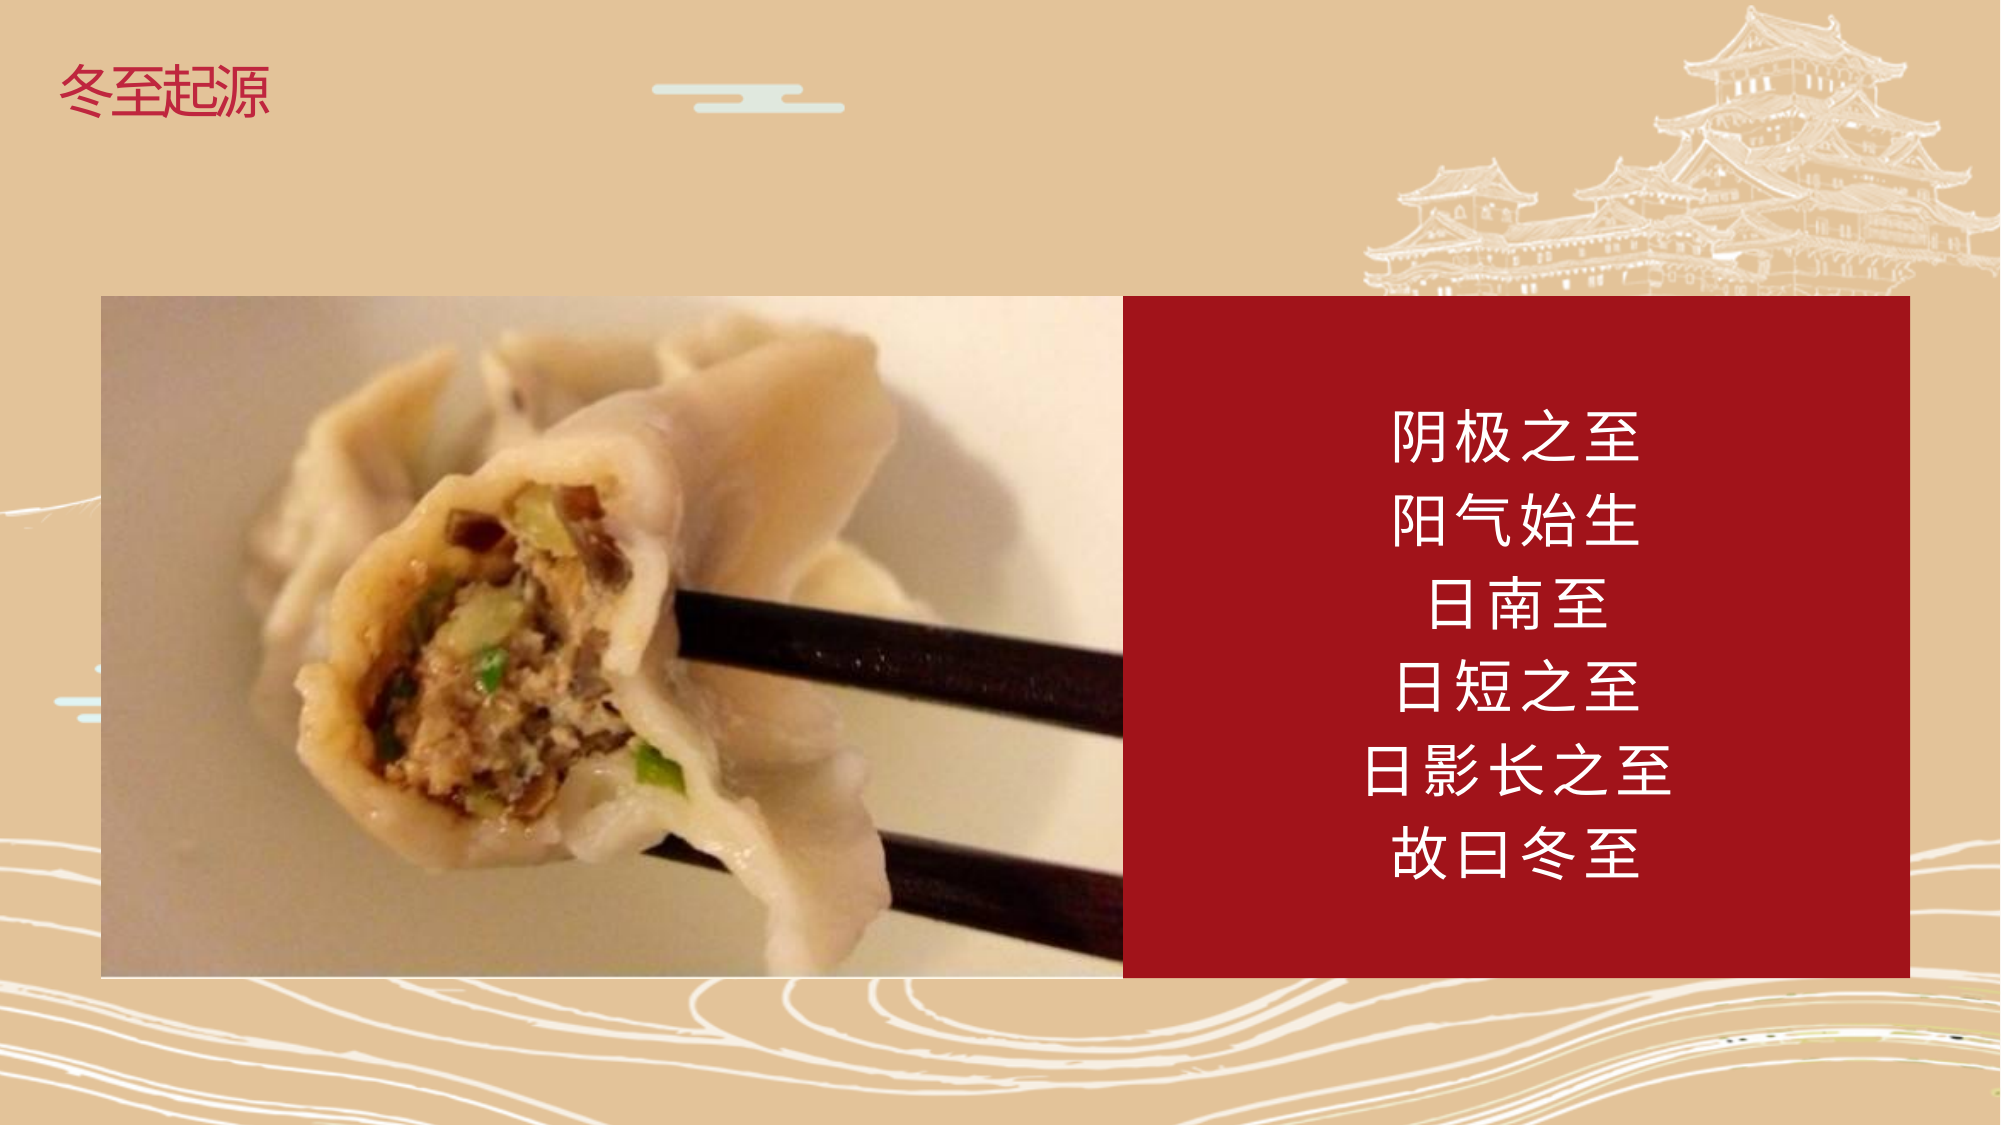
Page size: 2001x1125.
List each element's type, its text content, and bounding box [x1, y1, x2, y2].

picture [0, 4, 2001, 1125]
text_box [1121, 295, 1911, 979]
text_box 阴极之至 阳气始生 日南至 日短之至 日影长之至 故曰冬至 [1298, 379, 1735, 895]
text_box 冬至起源 [42, 47, 287, 133]
